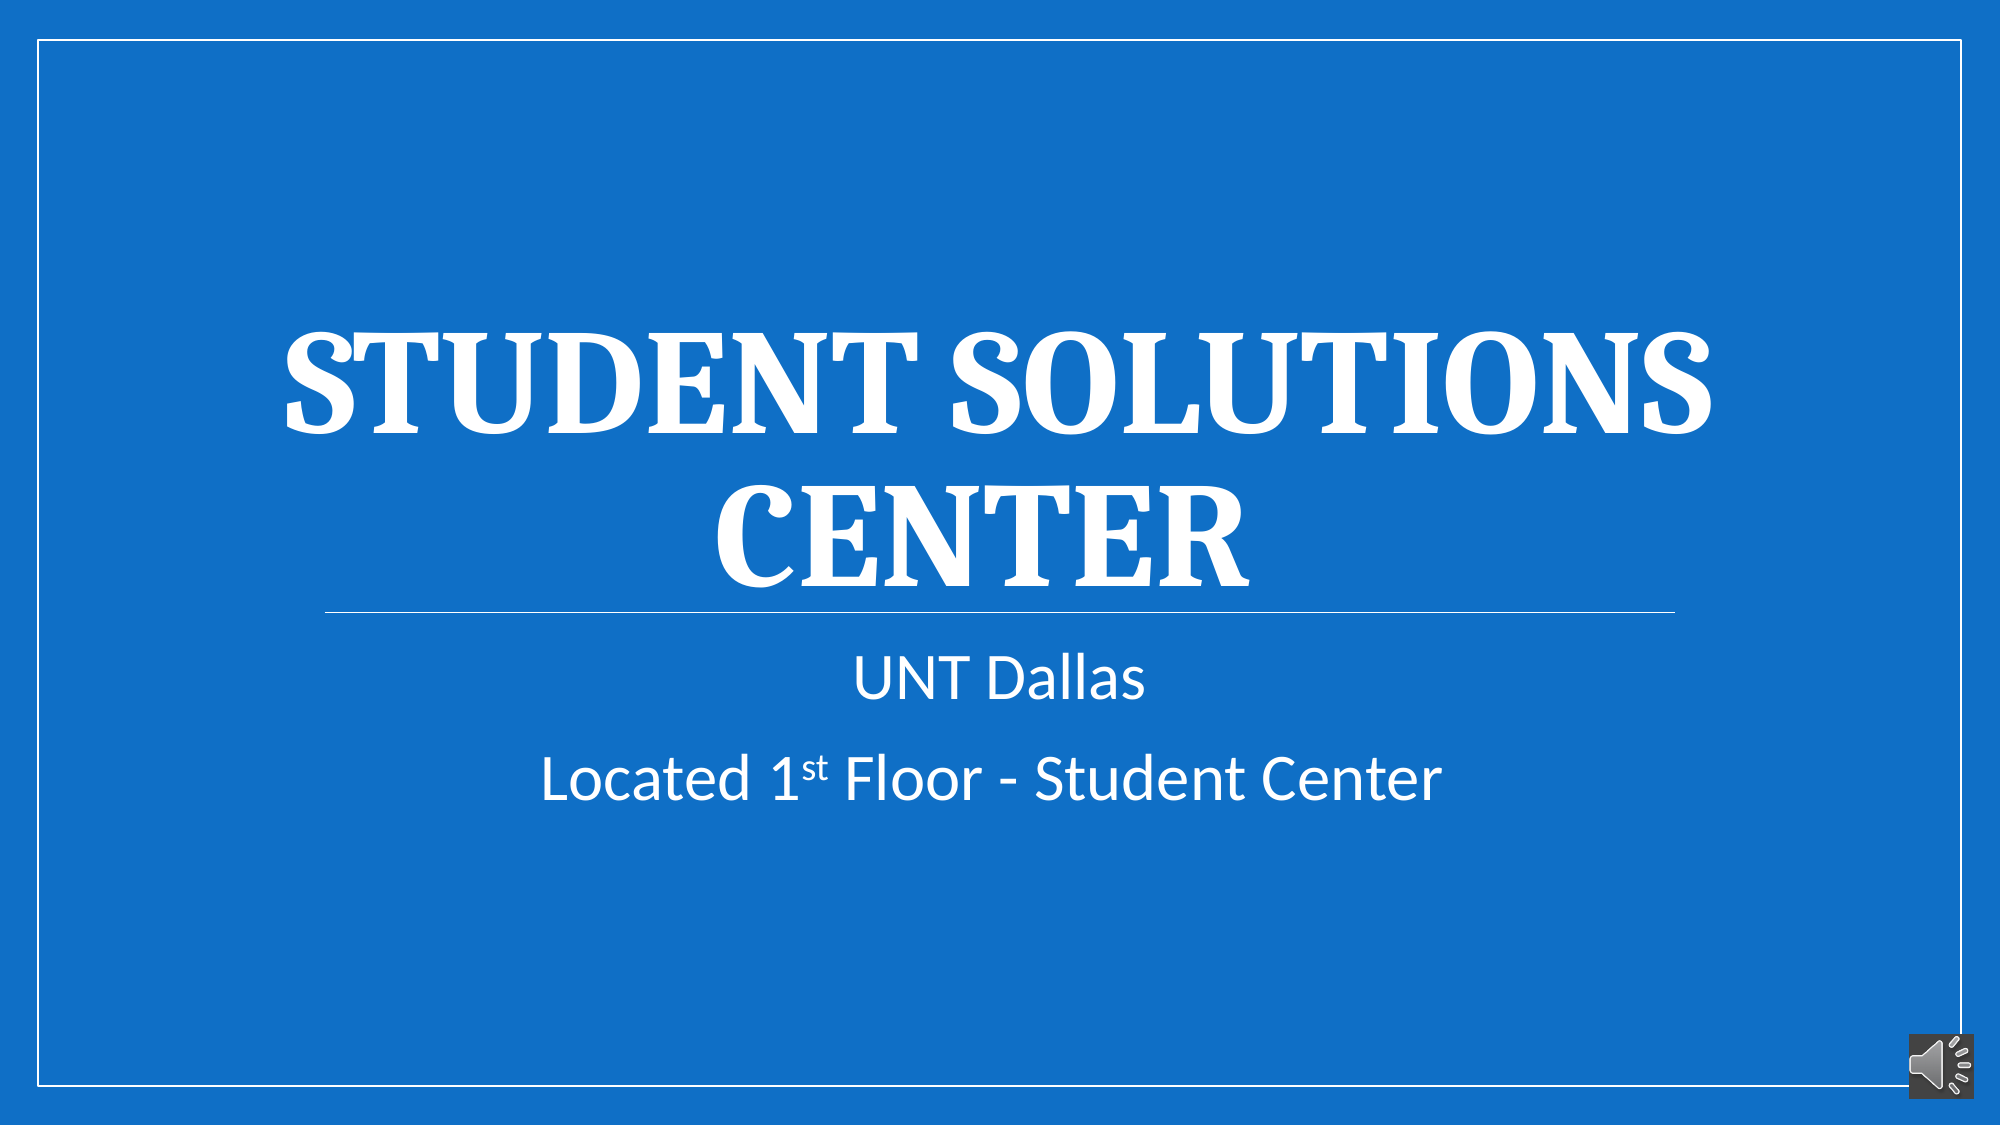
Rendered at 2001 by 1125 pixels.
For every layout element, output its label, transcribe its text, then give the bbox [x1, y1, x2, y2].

picture [1907, 1033, 1976, 1101]
title Student Solutions Center [182, 144, 1818, 625]
subtitle UNT Dallas Located 1st Floor - Student Center [280, 634, 1719, 863]
